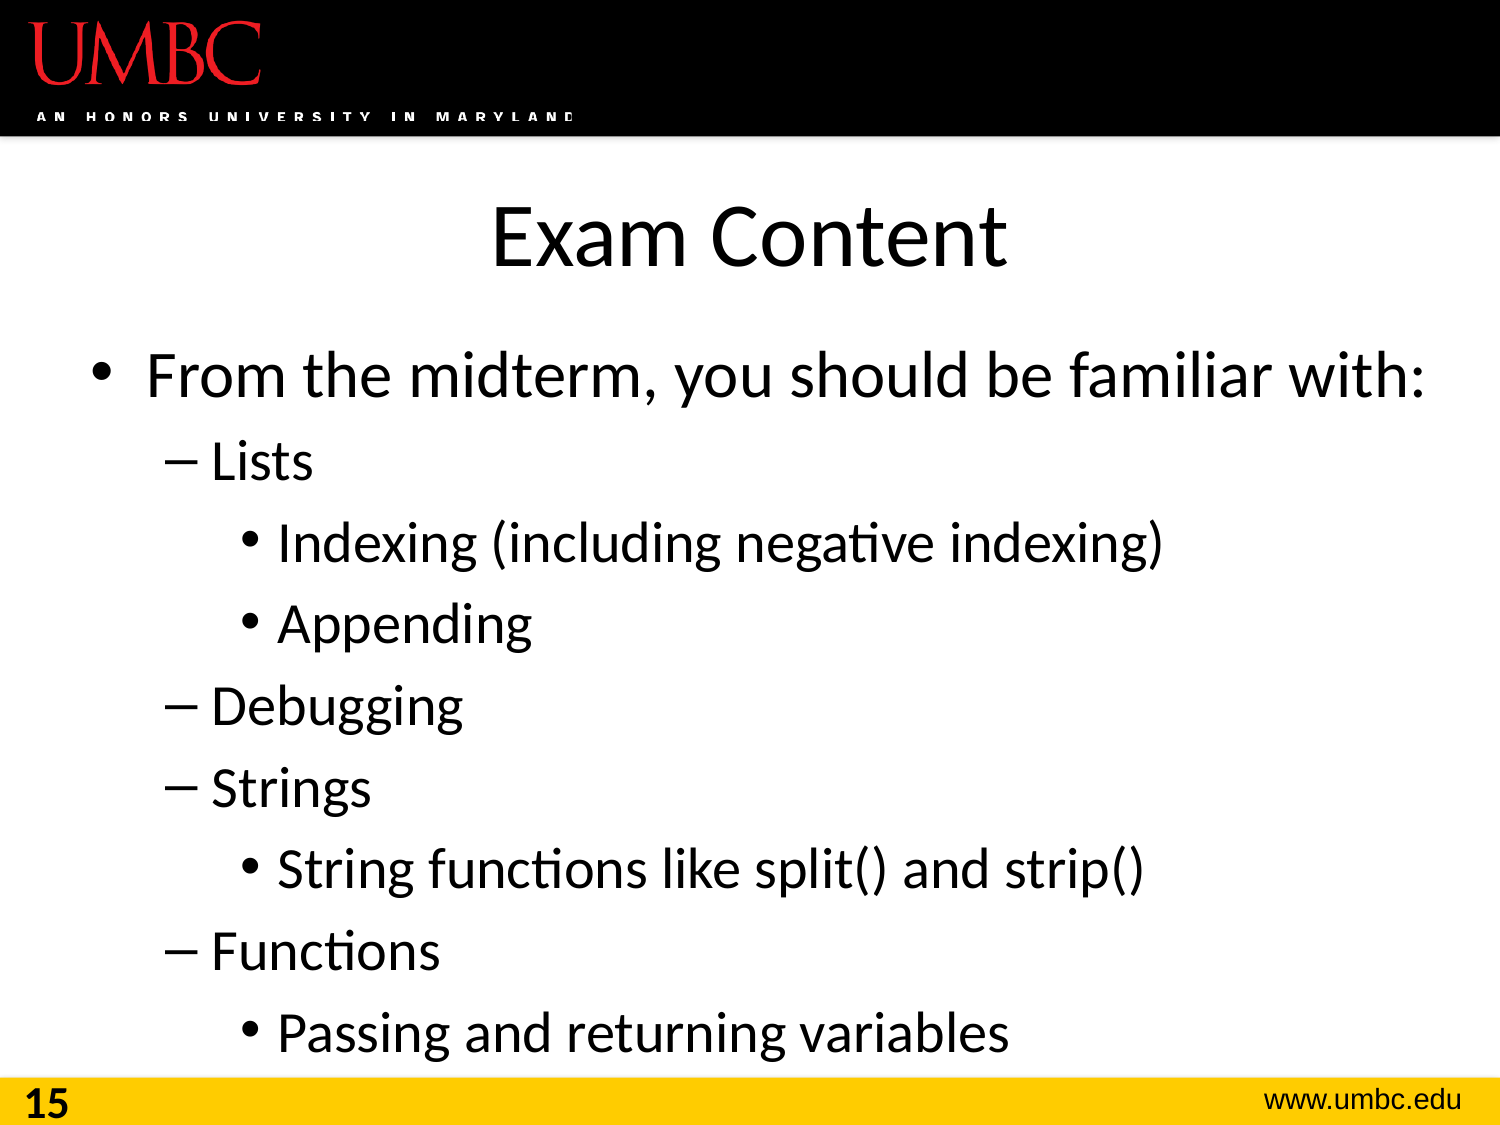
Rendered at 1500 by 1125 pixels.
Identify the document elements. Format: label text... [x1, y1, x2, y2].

title Exam Content [75, 136, 1425, 323]
list From the midterm, you should be familiar with: Lists Indexing (including negative indexing) Appending Debugging Strings String functions like split() and strip() Functions Passing and returning variables [75, 323, 1468, 1005]
slide_number 15 [0, 1065, 94, 1125]
